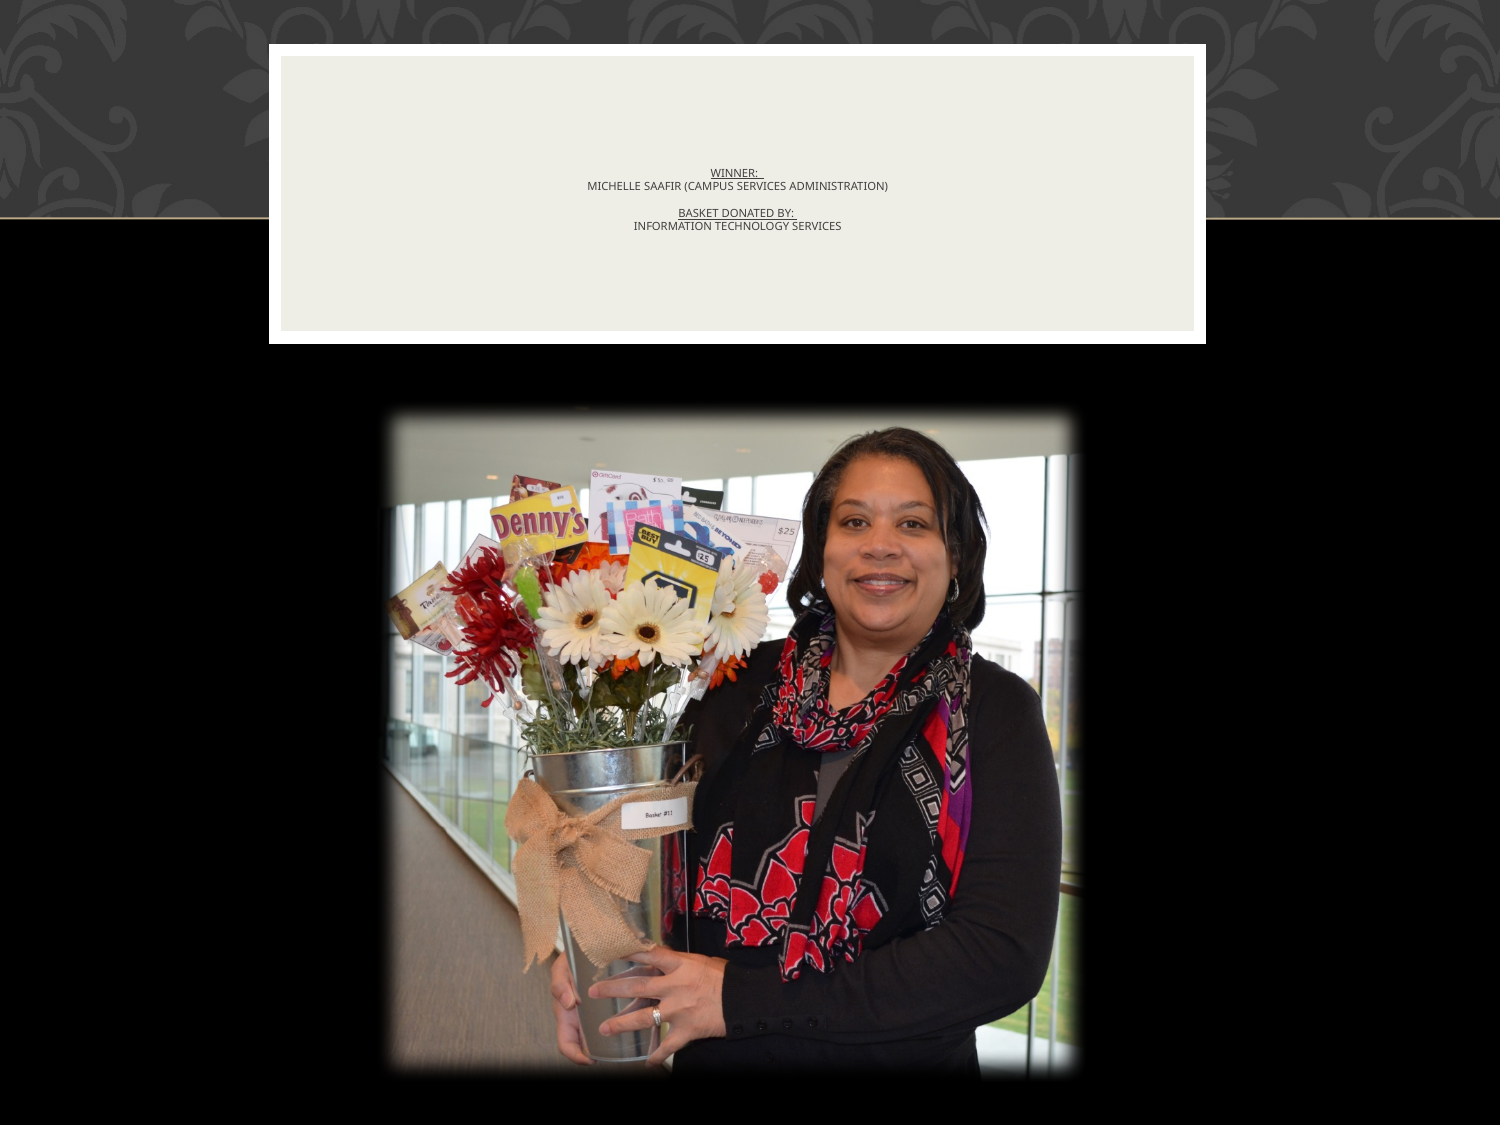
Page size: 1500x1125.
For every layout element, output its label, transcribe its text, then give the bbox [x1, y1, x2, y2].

title Winner: Michelle Saafir (Campus Services Administration) Basket donated by: Information technology Services [269, 44, 1206, 344]
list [374, 399, 1088, 1083]
